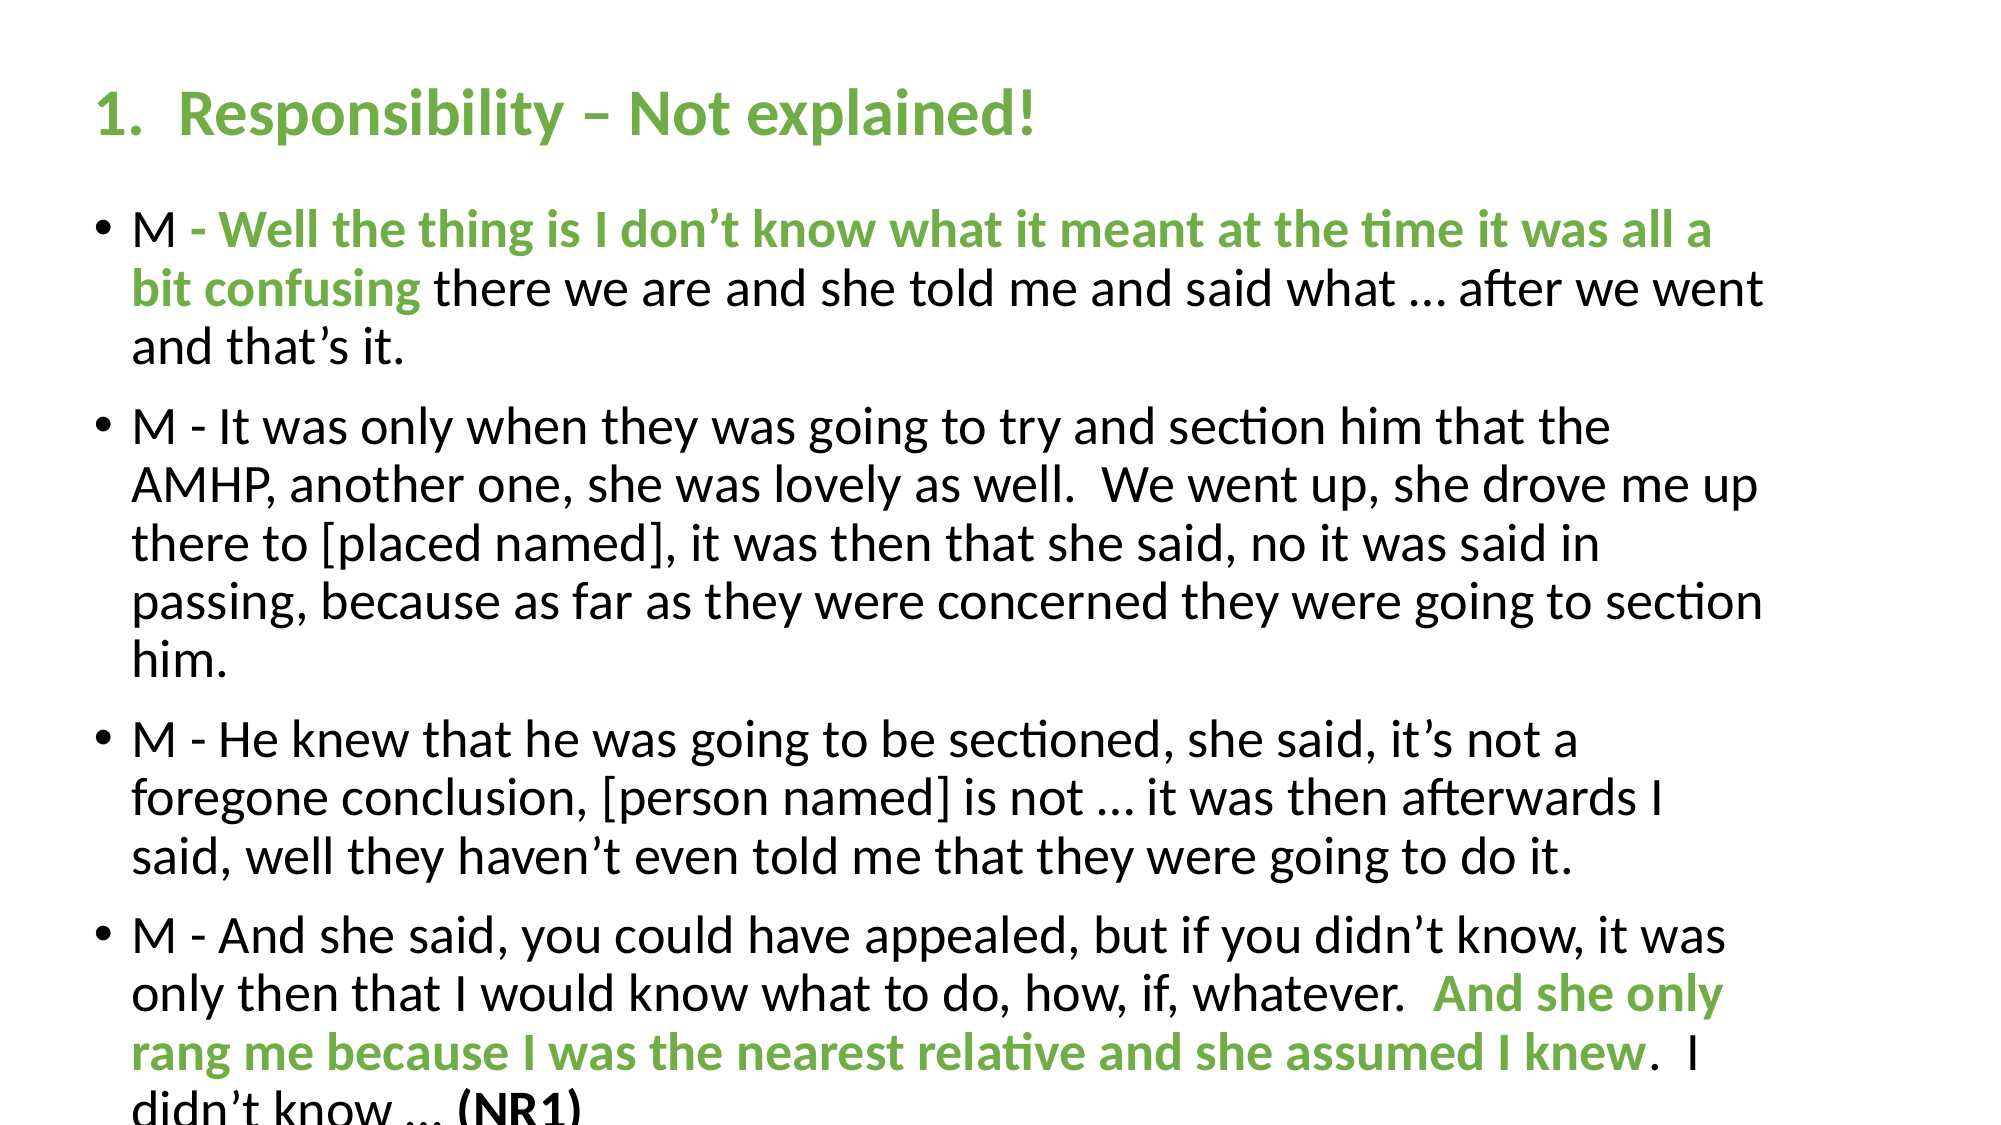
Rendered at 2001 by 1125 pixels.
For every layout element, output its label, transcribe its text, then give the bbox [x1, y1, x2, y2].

list M - Well the thing is I don’t know what it meant at the time it was all a bit confusing there we are and she told me and said what … after we went and that’s it. M - It was only when they was going to try and section him that the AMHP, another one, she was lovely as well. We went up, she drove me up there to [placed named], it was then that she said, no it was said in passing, because as far as they were concerned they were going to section him. M - He knew that he was going to be sectioned, she said, it’s not a foregone conclusion, [person named] is not … it was then afterwards I said, well they haven’t even told me that they were going to do it. M - And she said, you could have appealed, but if you didn’t know, it was only then that I would know what to do, how, if, whatever. And she only rang me because I was the nearest relative and she assumed I knew. I didn’t know … (NR1) [78, 193, 1787, 908]
text_box Responsibility – Not explained! [78, 61, 1787, 156]
